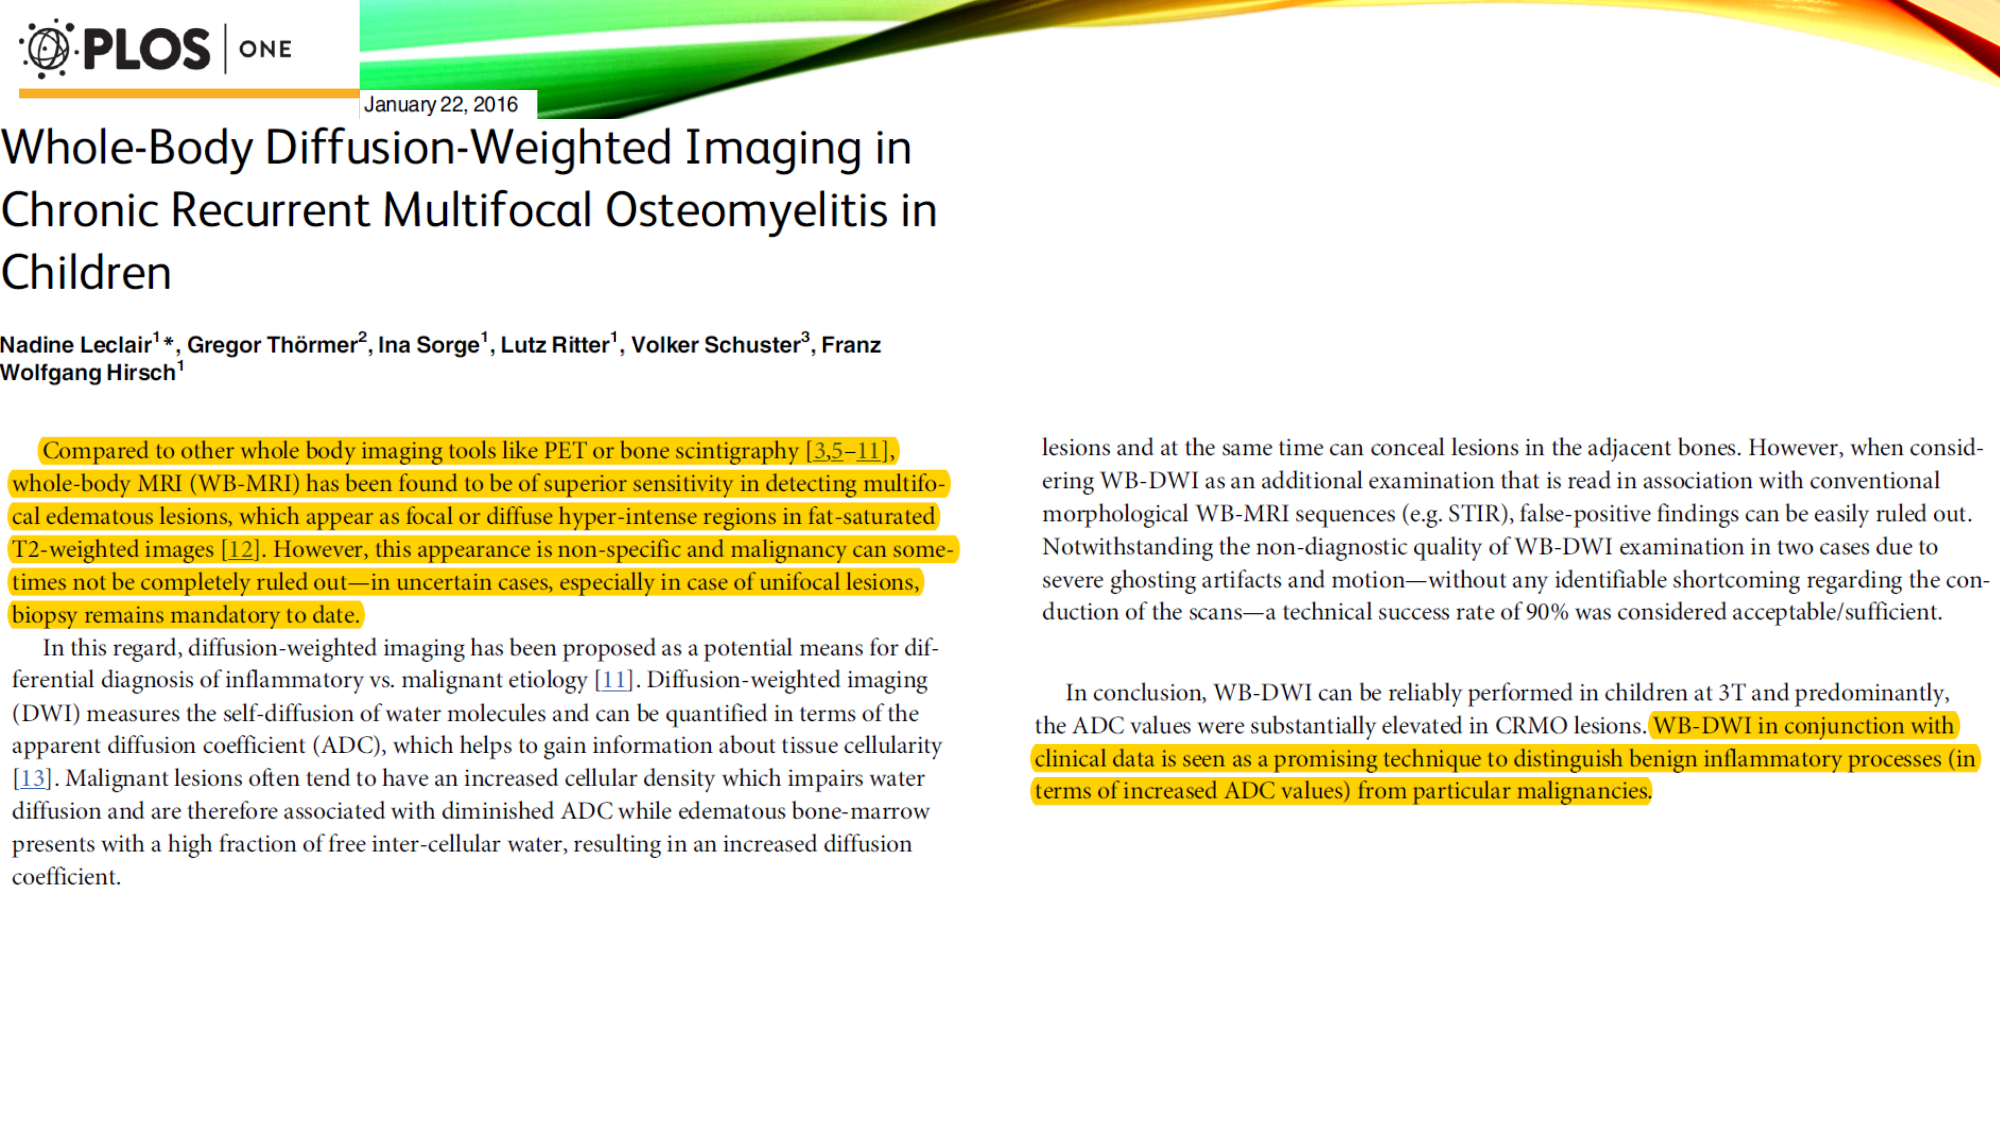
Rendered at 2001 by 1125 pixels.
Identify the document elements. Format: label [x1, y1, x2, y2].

picture [0, 435, 971, 894]
text_box [1026, 677, 1992, 841]
text_box [0, 435, 970, 893]
text_box [1026, 435, 2000, 627]
text_box [0, 118, 940, 393]
picture [0, 0, 2000, 394]
